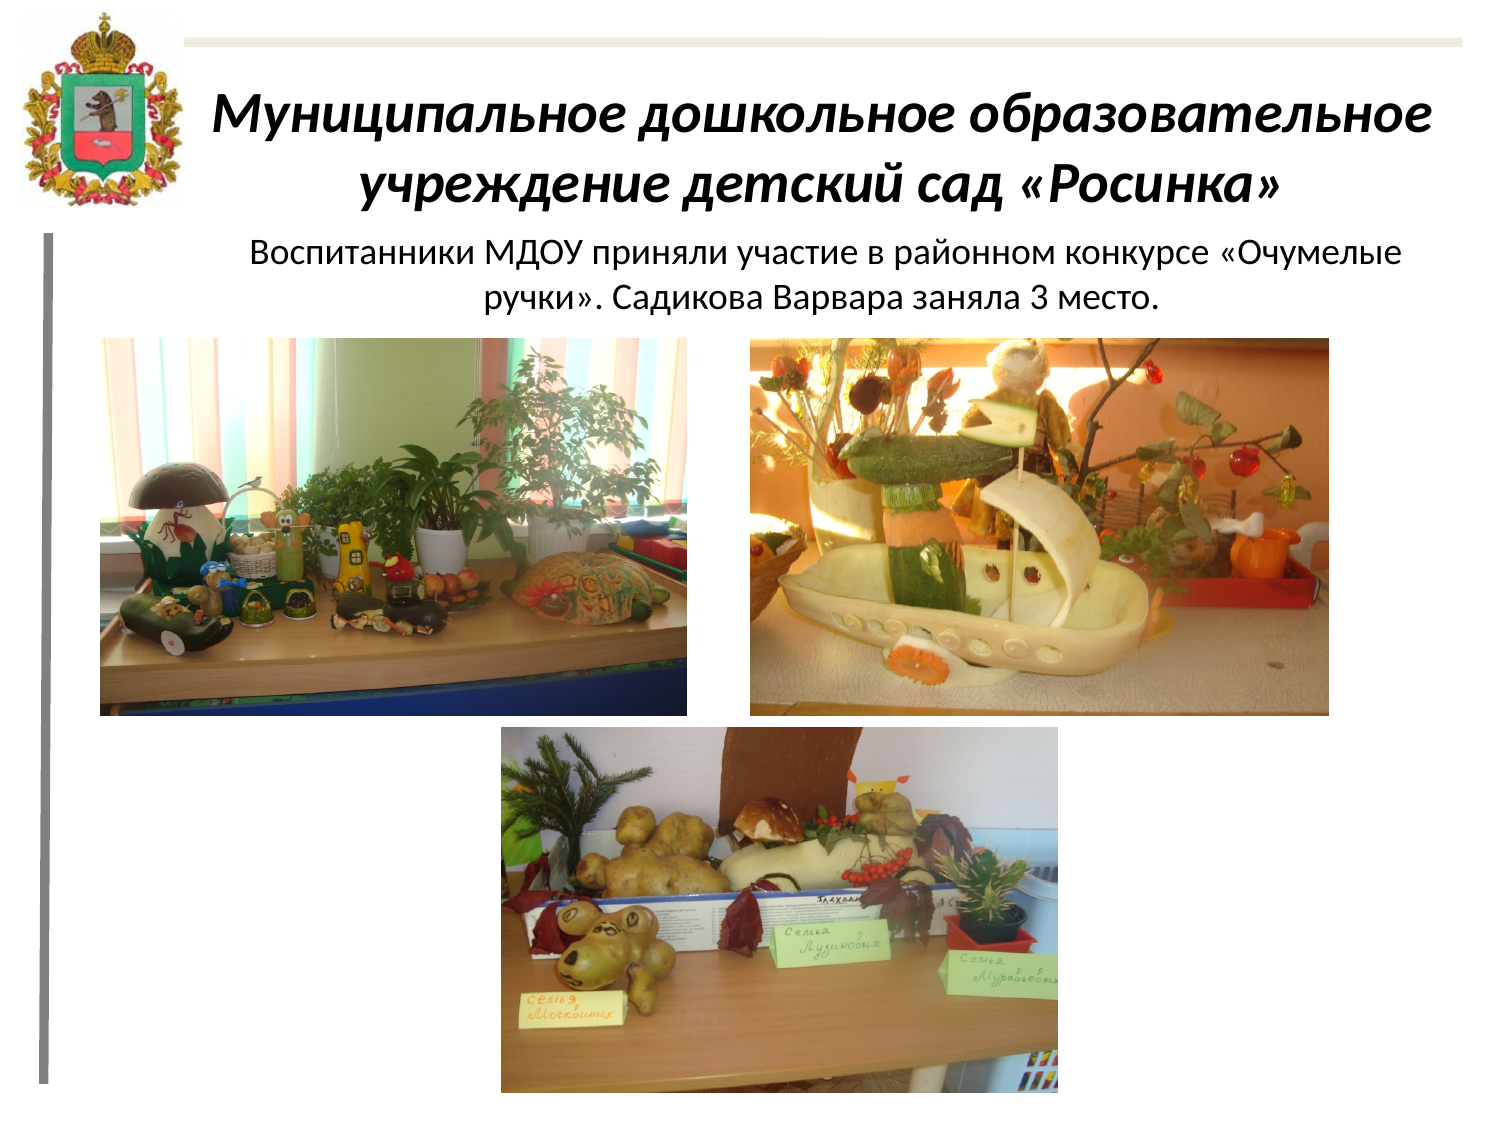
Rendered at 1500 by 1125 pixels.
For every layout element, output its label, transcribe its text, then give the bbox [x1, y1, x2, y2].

text_box Воспитанники МДОУ приняли участие в районном конкурсе «Очумелые ручки». Садикова Варвара заняла 3 место. [187, 219, 1465, 325]
picture [100, 337, 687, 717]
picture [749, 337, 1330, 717]
picture [501, 727, 1058, 1093]
picture [20, 9, 184, 209]
text_box Муниципальное дошкольное образовательное учреждение детский сад «Росинка» [183, 66, 1461, 221]
